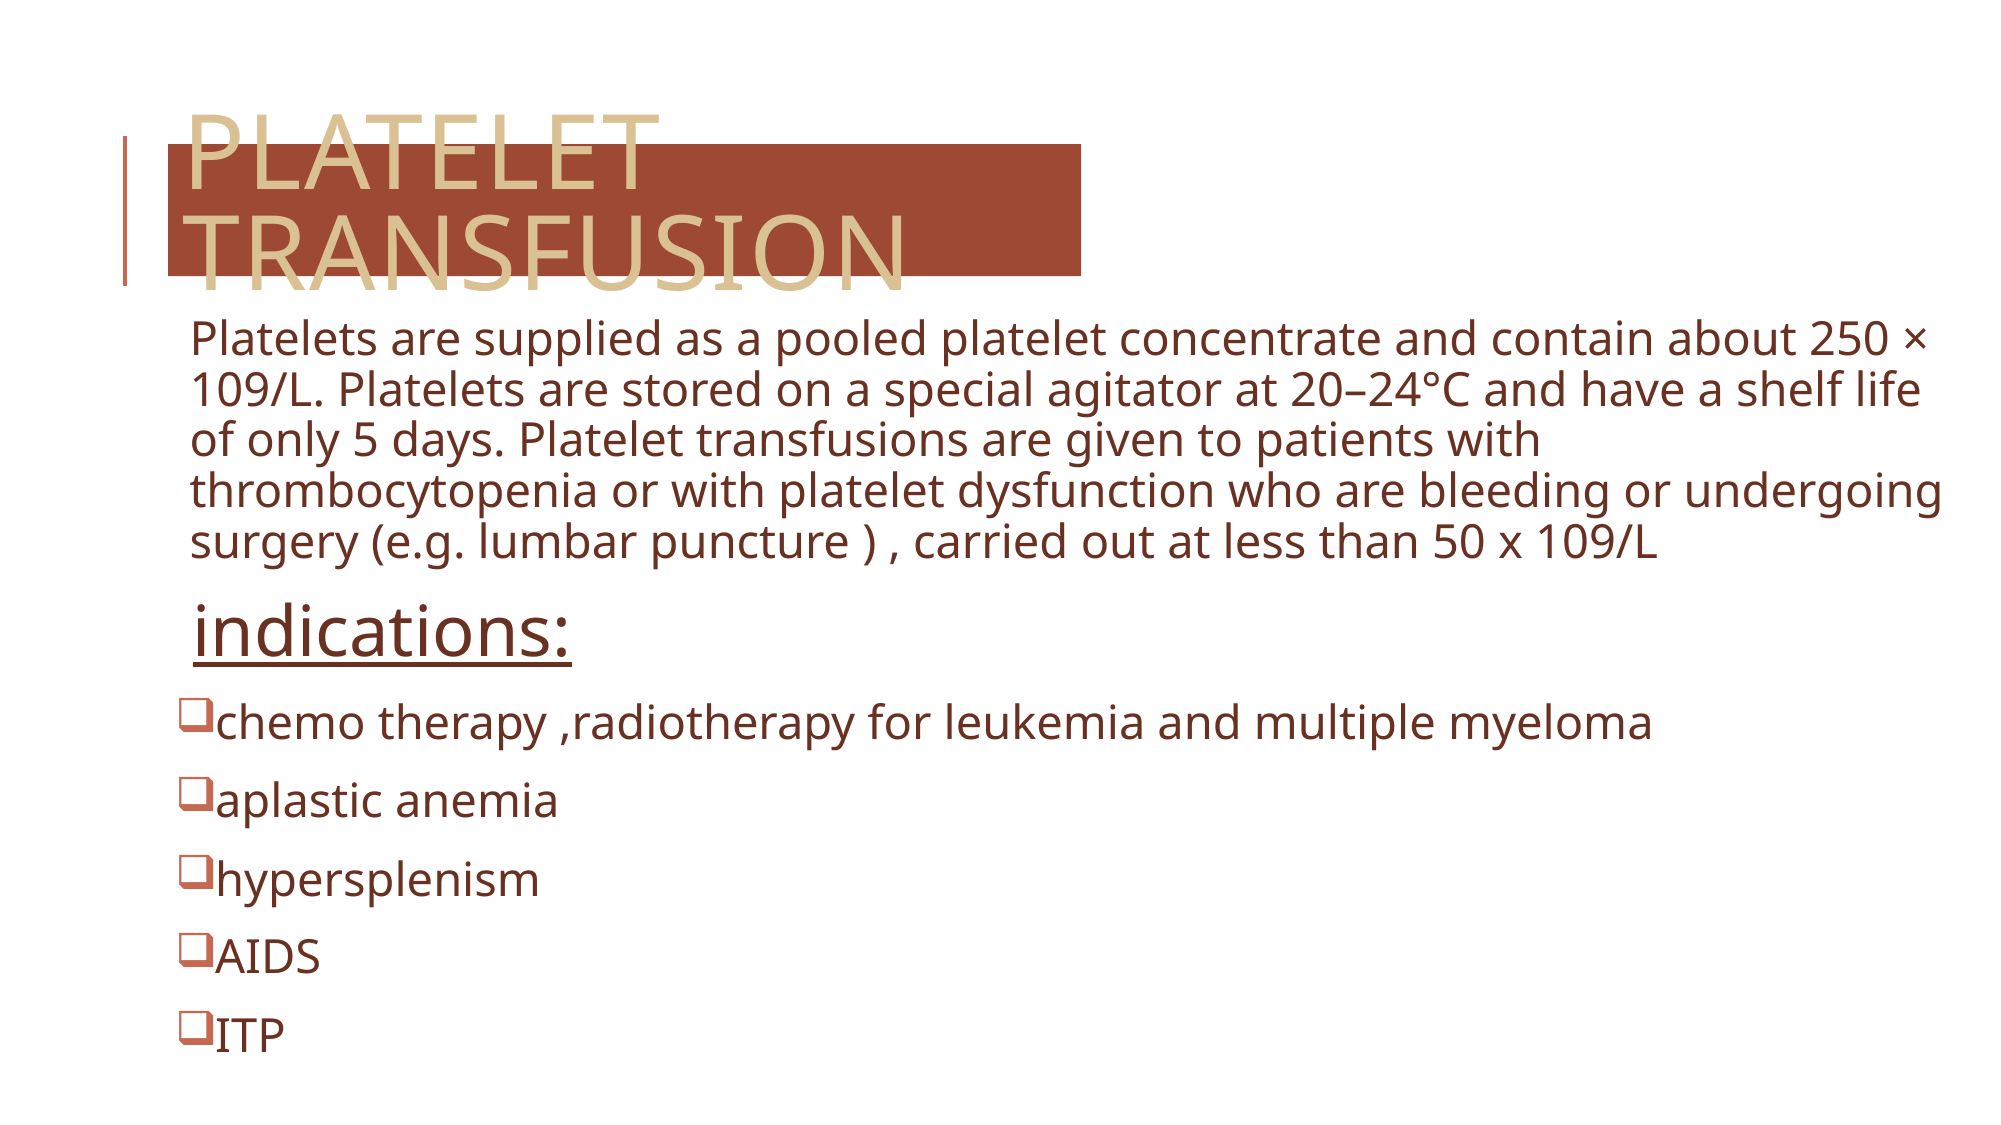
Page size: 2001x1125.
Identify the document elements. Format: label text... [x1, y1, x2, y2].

title Platelet transfusion [168, 144, 1082, 277]
list Platelets are supplied as a pooled platelet concentrate and contain about 250 × 109/L. Platelets are stored on a special agitator at 20–24°C and have a shelf life of only 5 days. Platelet transfusions are given to patients with thrombocytopenia or with platelet dysfunction who are bleeding or undergoing surgery (e.g. lumbar puncture ) , carried out at less than 50 x 109/L indications: chemo therapy ,radiotherapy for leukemia and multiple myeloma aplastic anemia hypersplenism AIDS ITP [168, 307, 1964, 1074]
